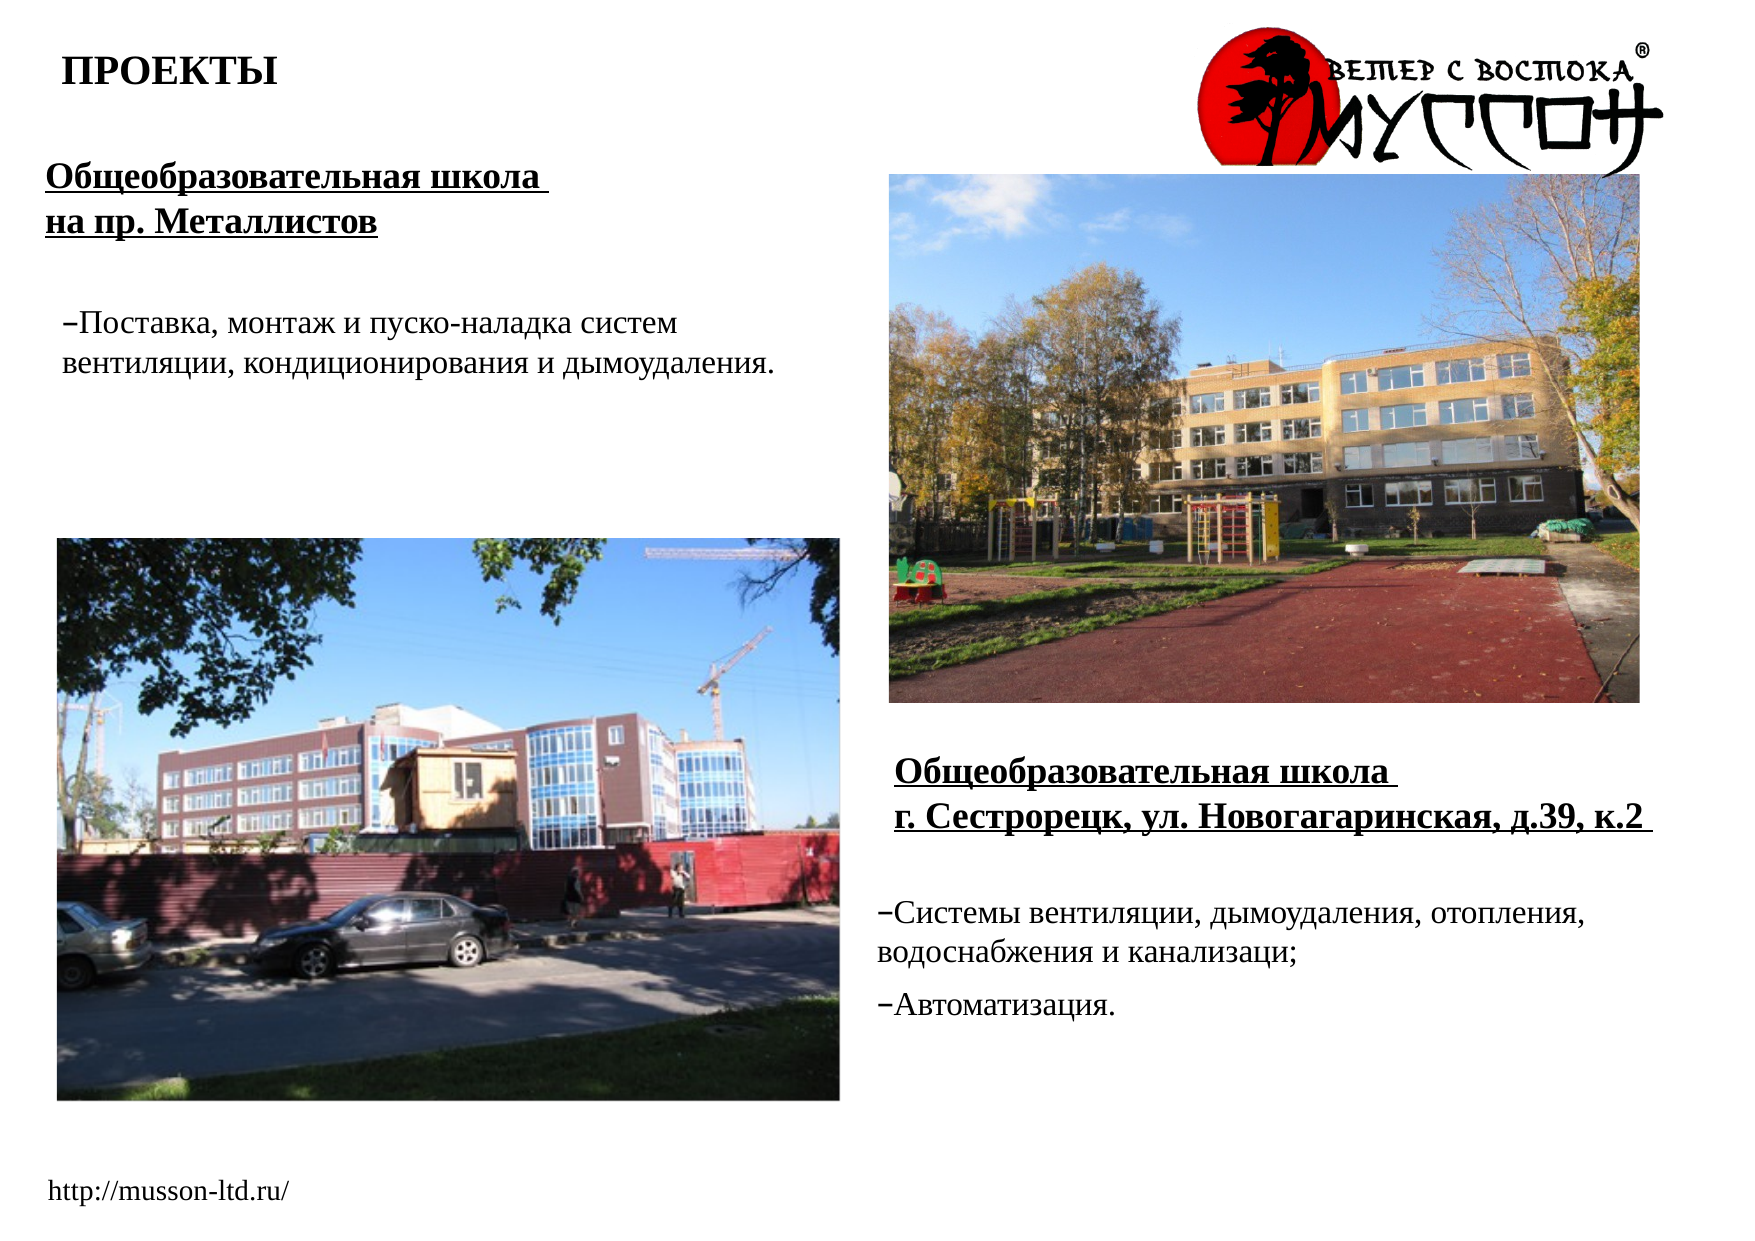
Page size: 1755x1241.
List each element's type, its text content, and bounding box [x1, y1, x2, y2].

text_box http://musson-ltd.ru/ [31, 1157, 621, 1220]
text_box Общеобразовательная школа на пр. Металлистов [45, 151, 878, 242]
text_box ПРОЕКТЫ [45, 34, 1478, 101]
text_box Поставка, монтаж и пуско-наладка систем вентиляции, кондиционирования и дымоудаления. [45, 291, 833, 389]
text_box Системы вентиляции, дымоудаления, отопления, водоснабжения и канализаци; Автоматизация. [877, 889, 1674, 1022]
text_box [1168, 9, 1676, 189]
text_box [888, 174, 1640, 703]
text_box Общеобразовательная школа г. Сестрорецк, ул. Новогагаринская, д.39, к.2 [877, 737, 1686, 845]
text_box [56, 538, 842, 1103]
